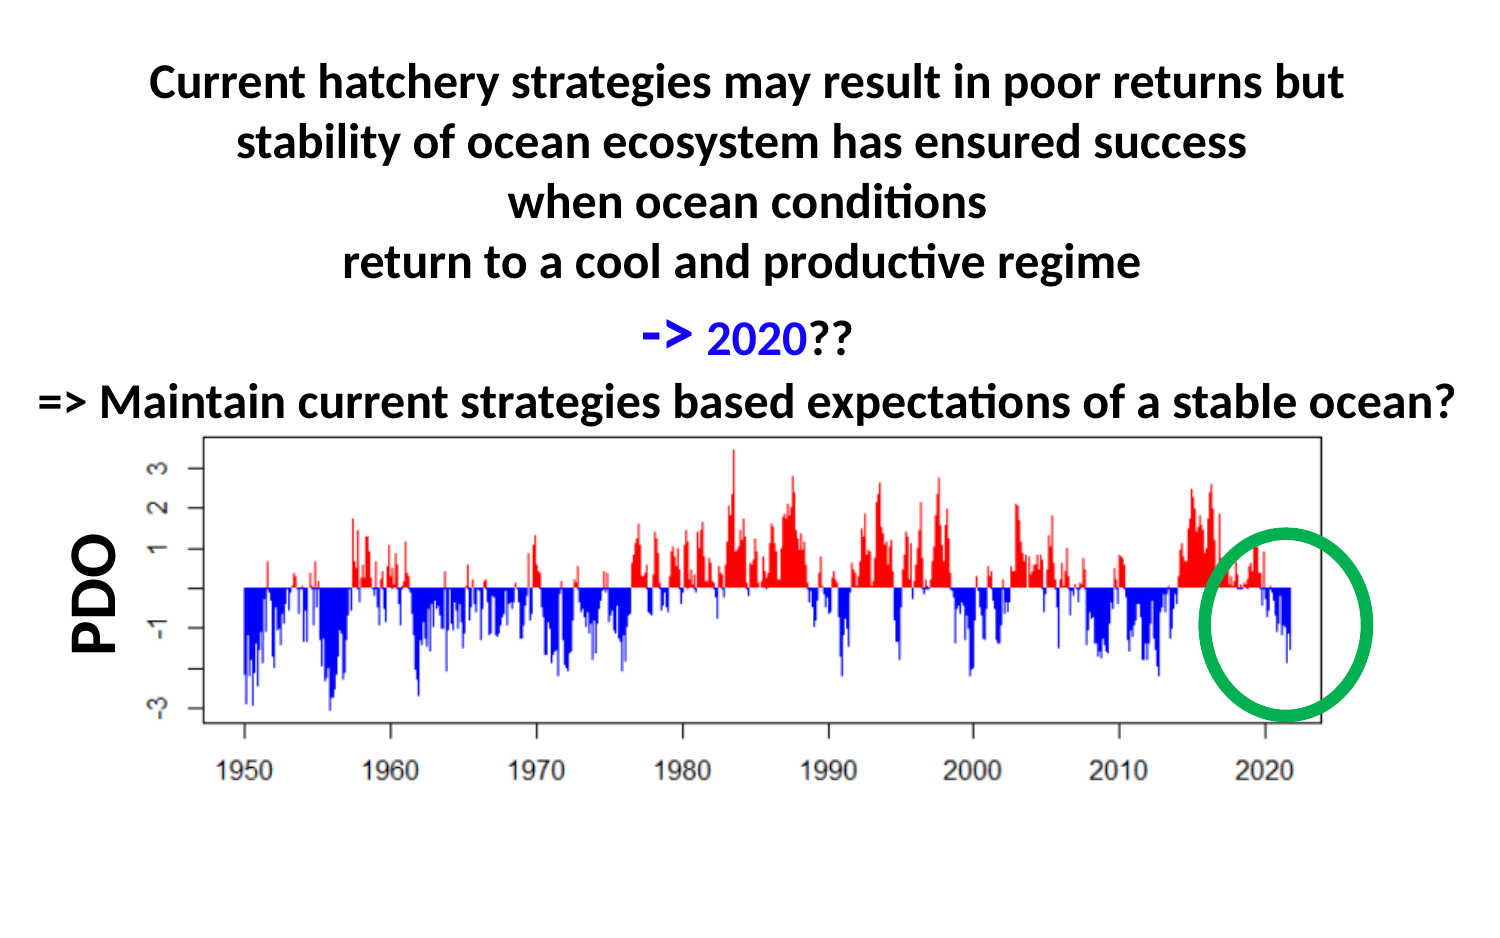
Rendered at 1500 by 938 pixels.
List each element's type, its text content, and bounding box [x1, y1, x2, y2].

picture [80, 315, 1385, 882]
text_box Current hatchery strategies may result in poor returns but stability of ocean ecosystem has ensured success when ocean conditions return to a cool and productive regime -> 2020?? => Maintain current strategies based expectations of a stable ocean? [22, 41, 1473, 437]
text_box PDO [41, 518, 80, 671]
